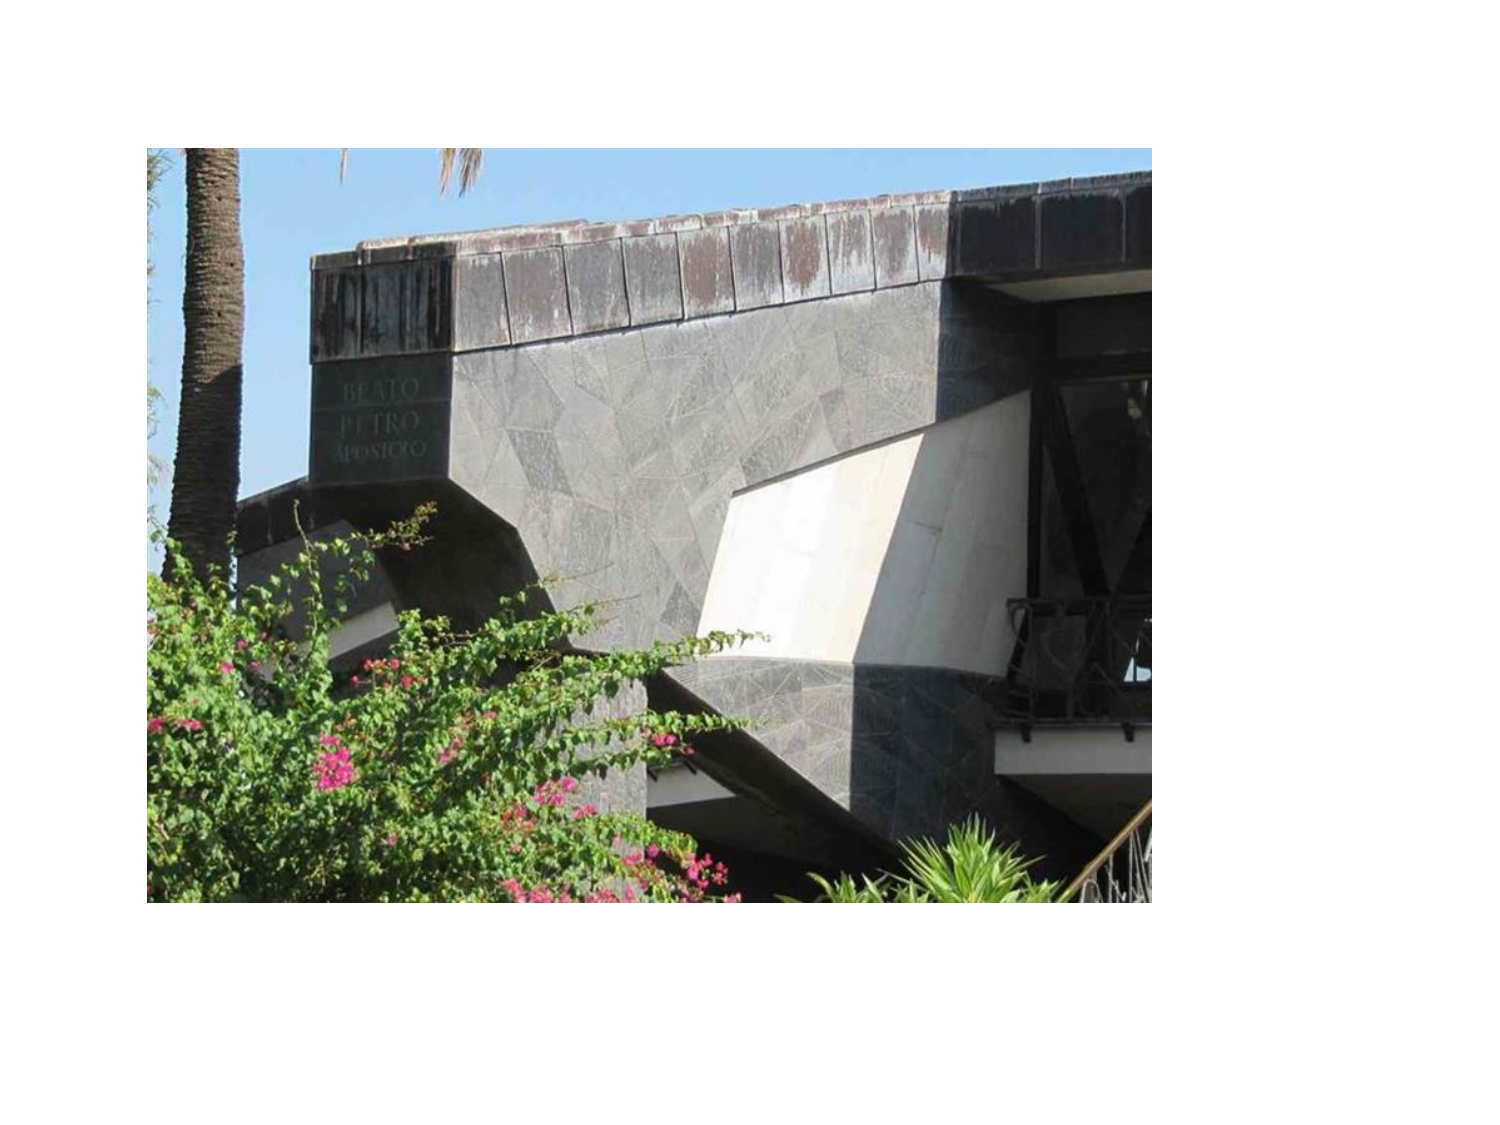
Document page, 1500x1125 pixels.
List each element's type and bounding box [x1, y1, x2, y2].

picture [147, 148, 1152, 903]
